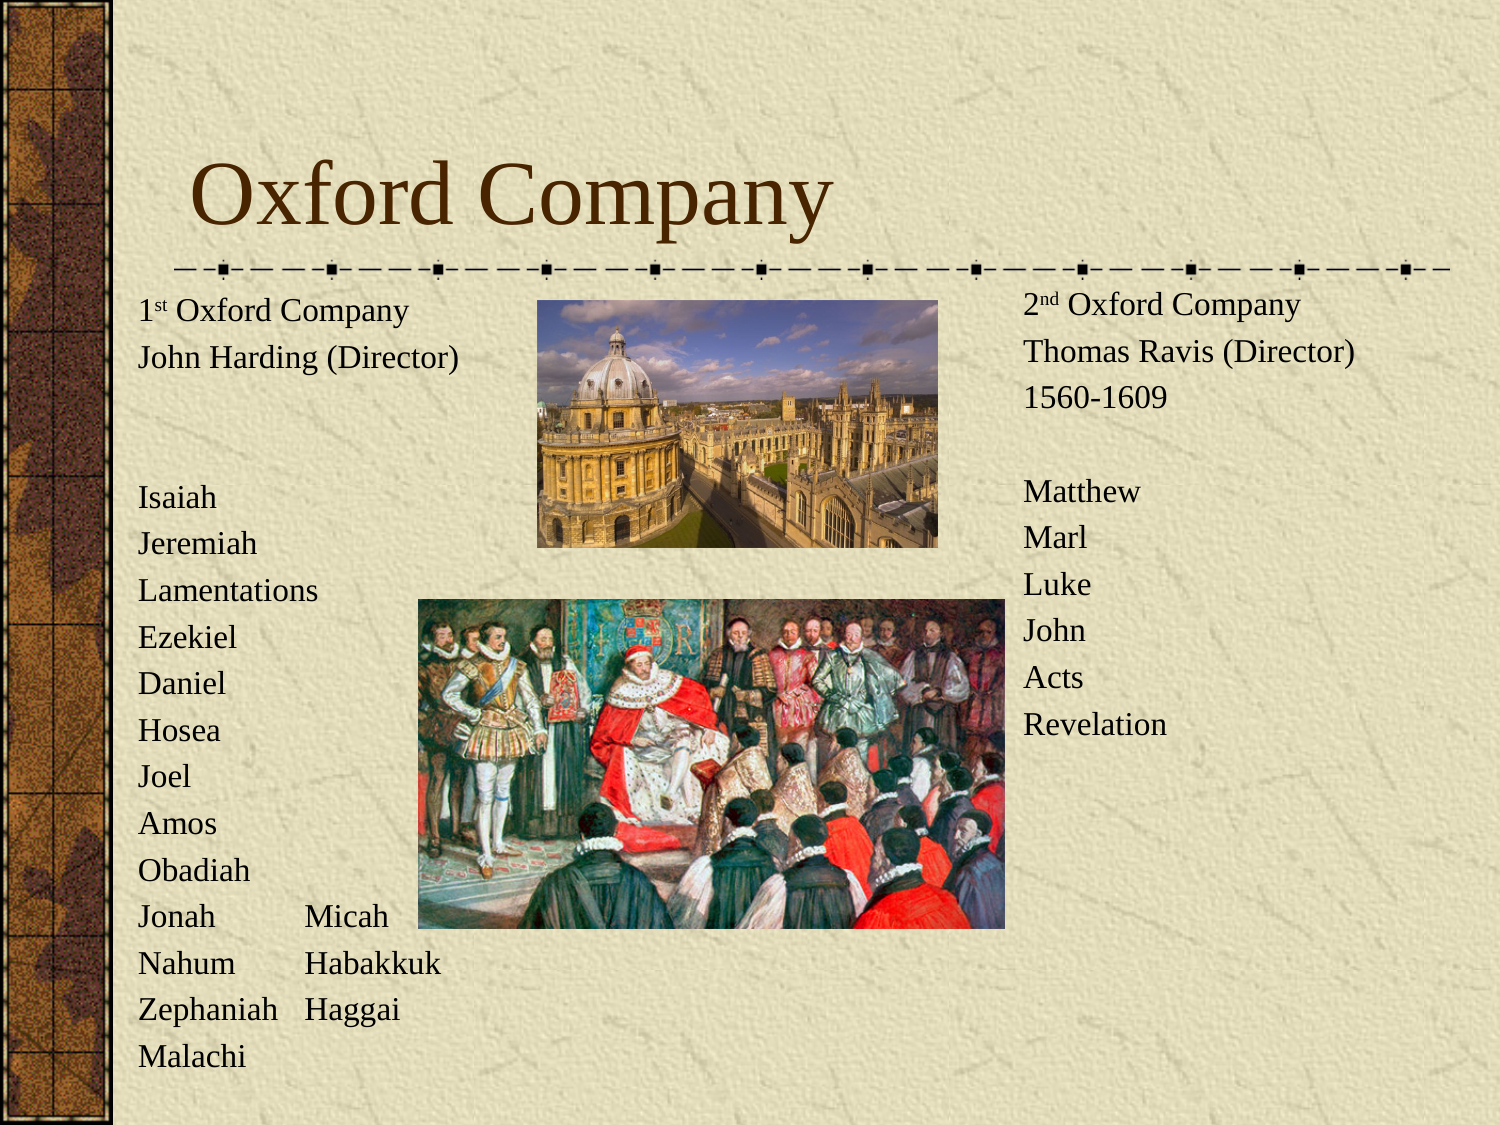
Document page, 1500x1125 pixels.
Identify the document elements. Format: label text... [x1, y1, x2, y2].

title Oxford Company [174, 62, 1450, 250]
text_box 2nd Oxford Company Thomas Ravis (Director) 1560-1609 Matthew Marl Luke John Acts Revelation [1008, 274, 1496, 796]
text_box 1st Oxford Company John Harding (Director) Isaiah Jeremiah Lamentations Ezekiel Daniel Hosea Joel Amos Obadiah Jonah Micah Nahum Habakkuk Zephaniah Haggai Malachi [123, 281, 475, 1082]
picture [0, 0, 1500, 1125]
